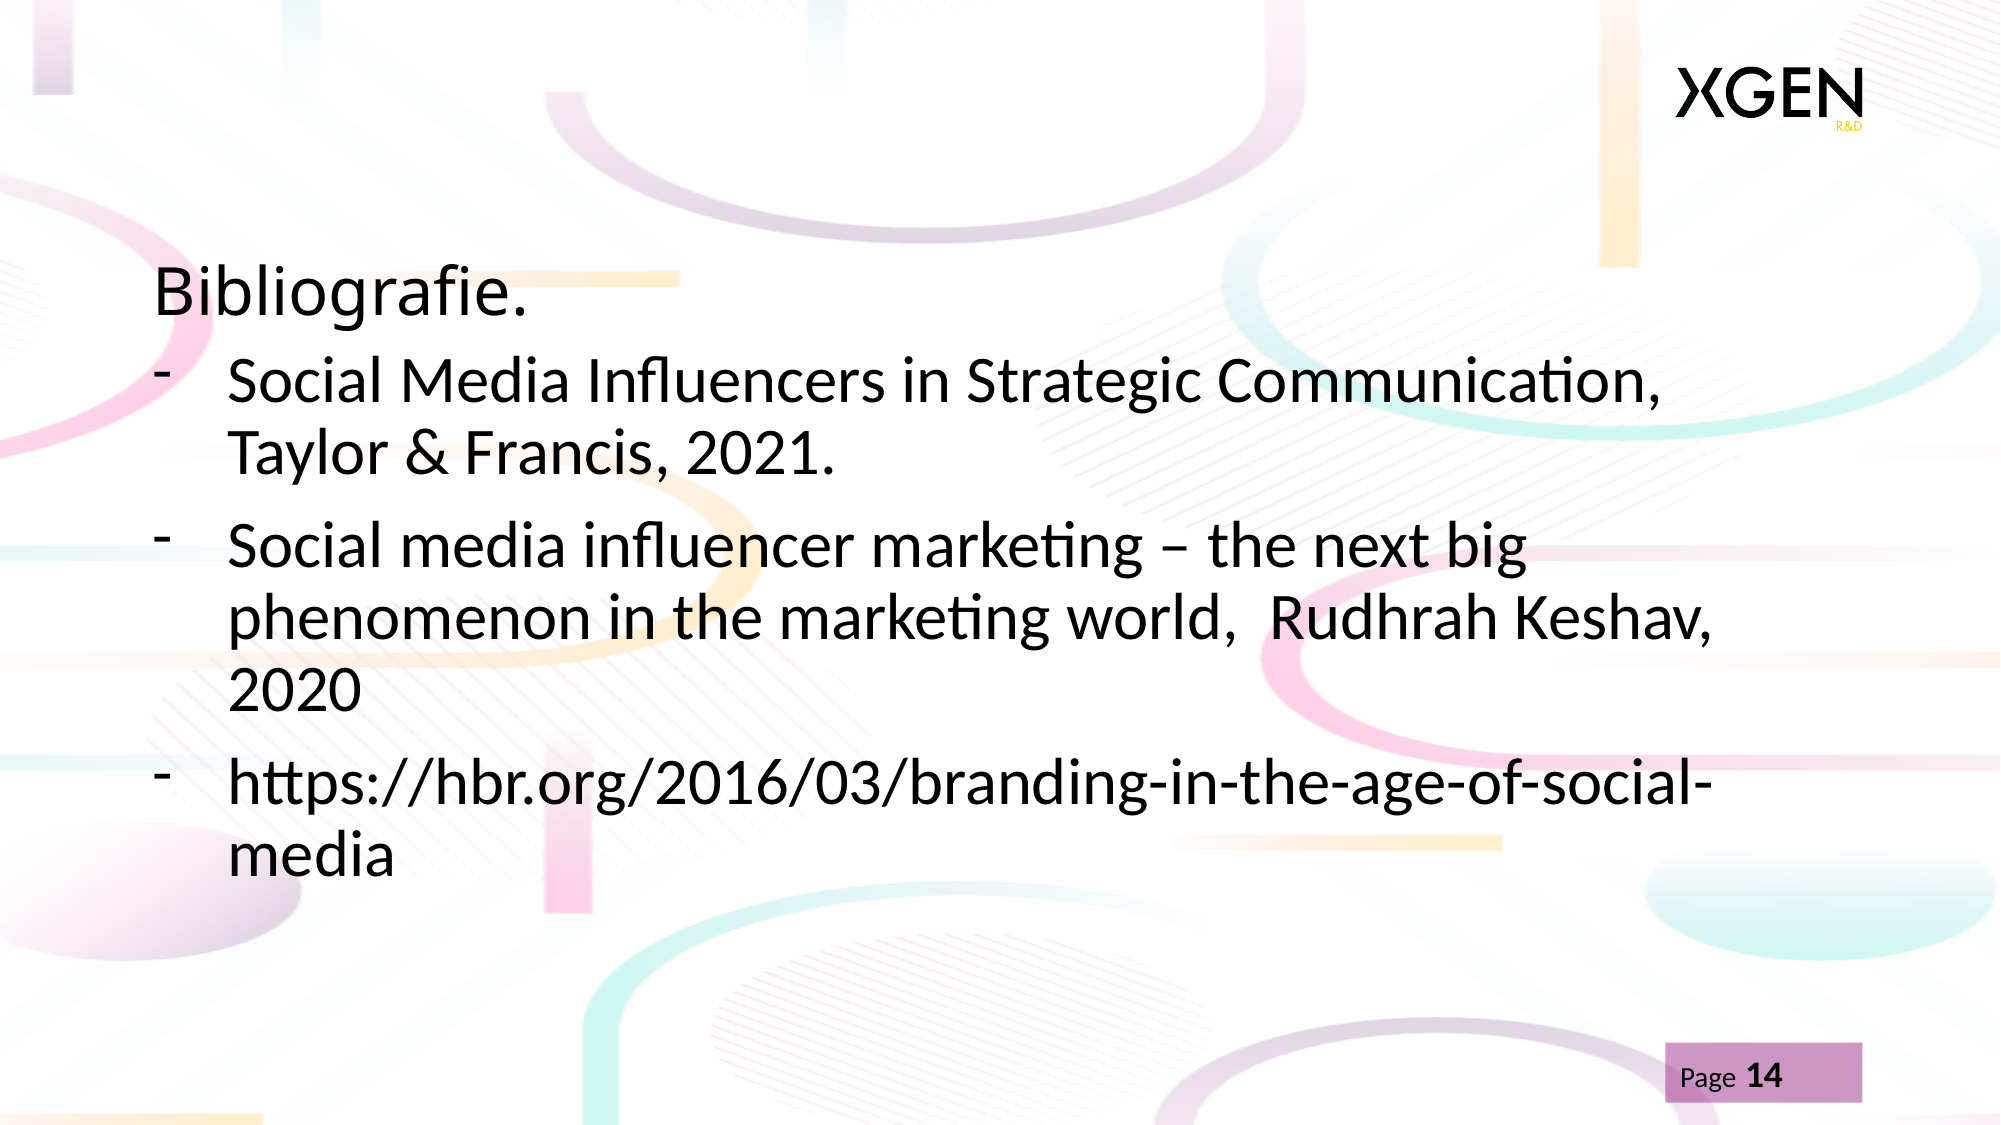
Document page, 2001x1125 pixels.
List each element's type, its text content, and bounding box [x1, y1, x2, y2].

slide_number Page 14 [1665, 1042, 1863, 1103]
title Bibliografie. [137, 75, 783, 337]
list Social Media Influencers in Strategic Communication, Taylor & Francis, 2021. Social media influencer marketing – the next big phenomenon in the marketing world, Rudhrah Keshav, 2020 https://hbr.org/2016/03/branding-in-the-age-of-social-media [137, 337, 1803, 963]
picture [0, 0, 2001, 1125]
